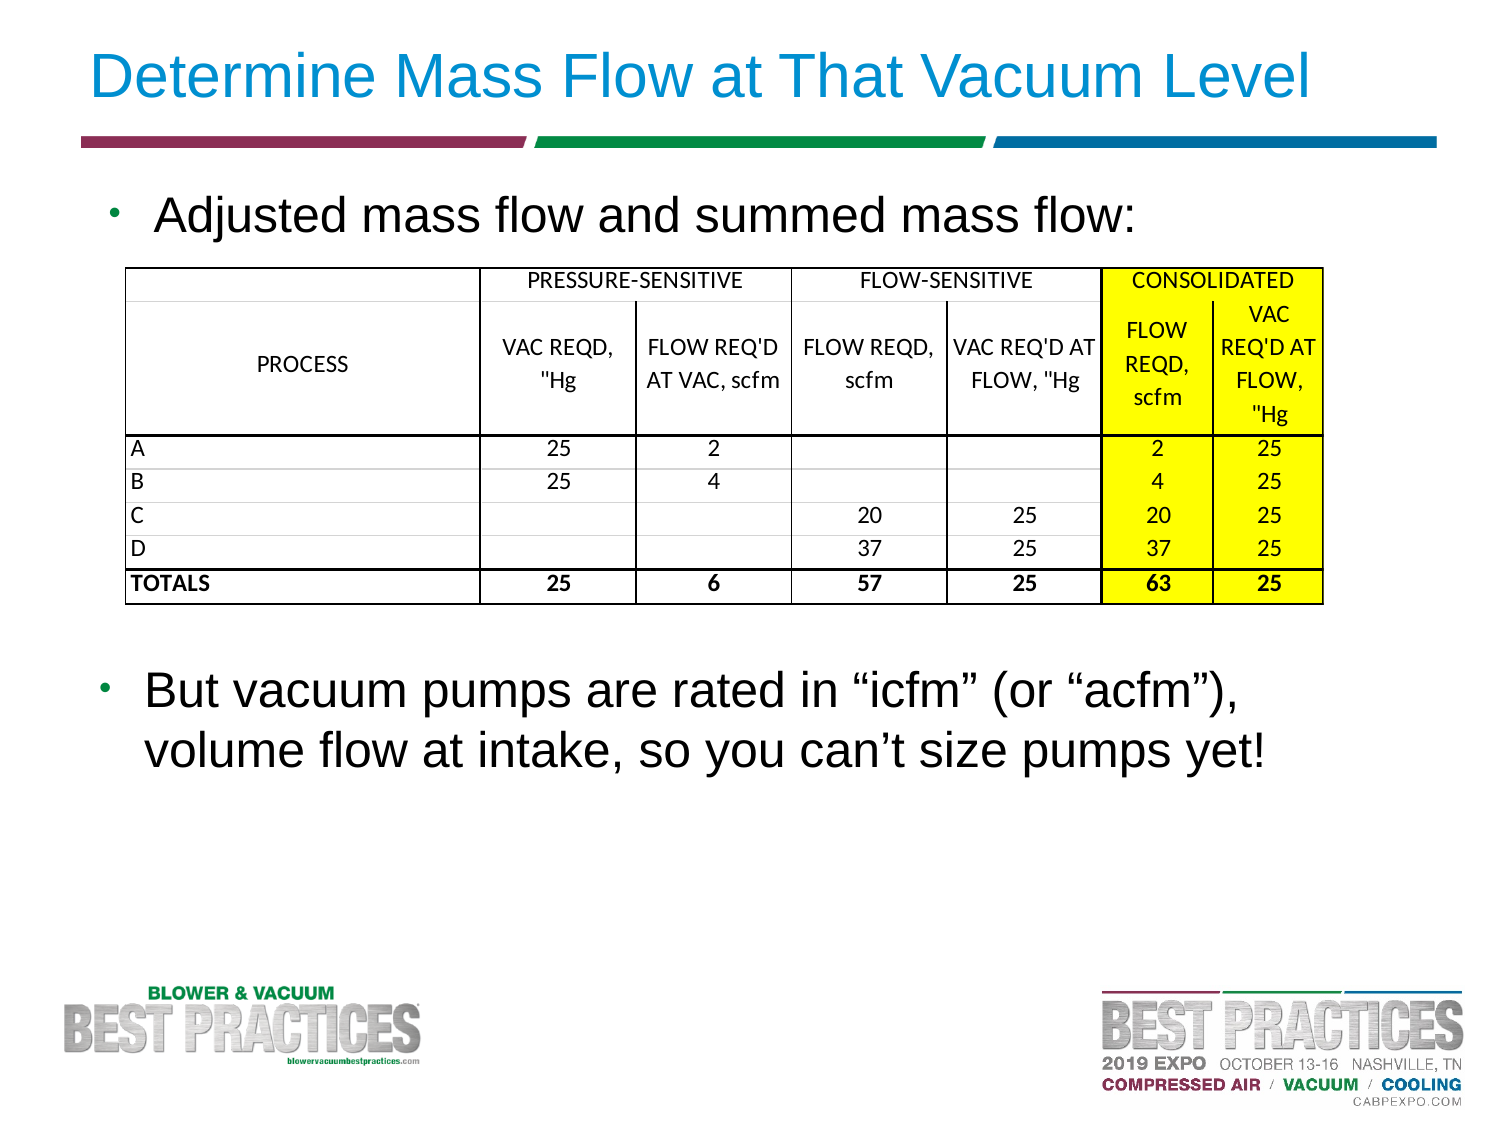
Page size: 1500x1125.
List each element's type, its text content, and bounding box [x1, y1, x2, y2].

picture [124, 267, 1325, 606]
picture [62, 985, 422, 1068]
text_box But vacuum pumps are rated in “icfm” (or “acfm”), volume flow at intake, so you can’t size pumps yet! [84, 650, 1410, 825]
picture [75, 117, 1450, 163]
text_box Adjusted mass flow and summed mass flow: [93, 174, 1400, 268]
picture [1100, 985, 1465, 1110]
title Determine Mass Flow at That Vacuum Level [75, 24, 1438, 118]
